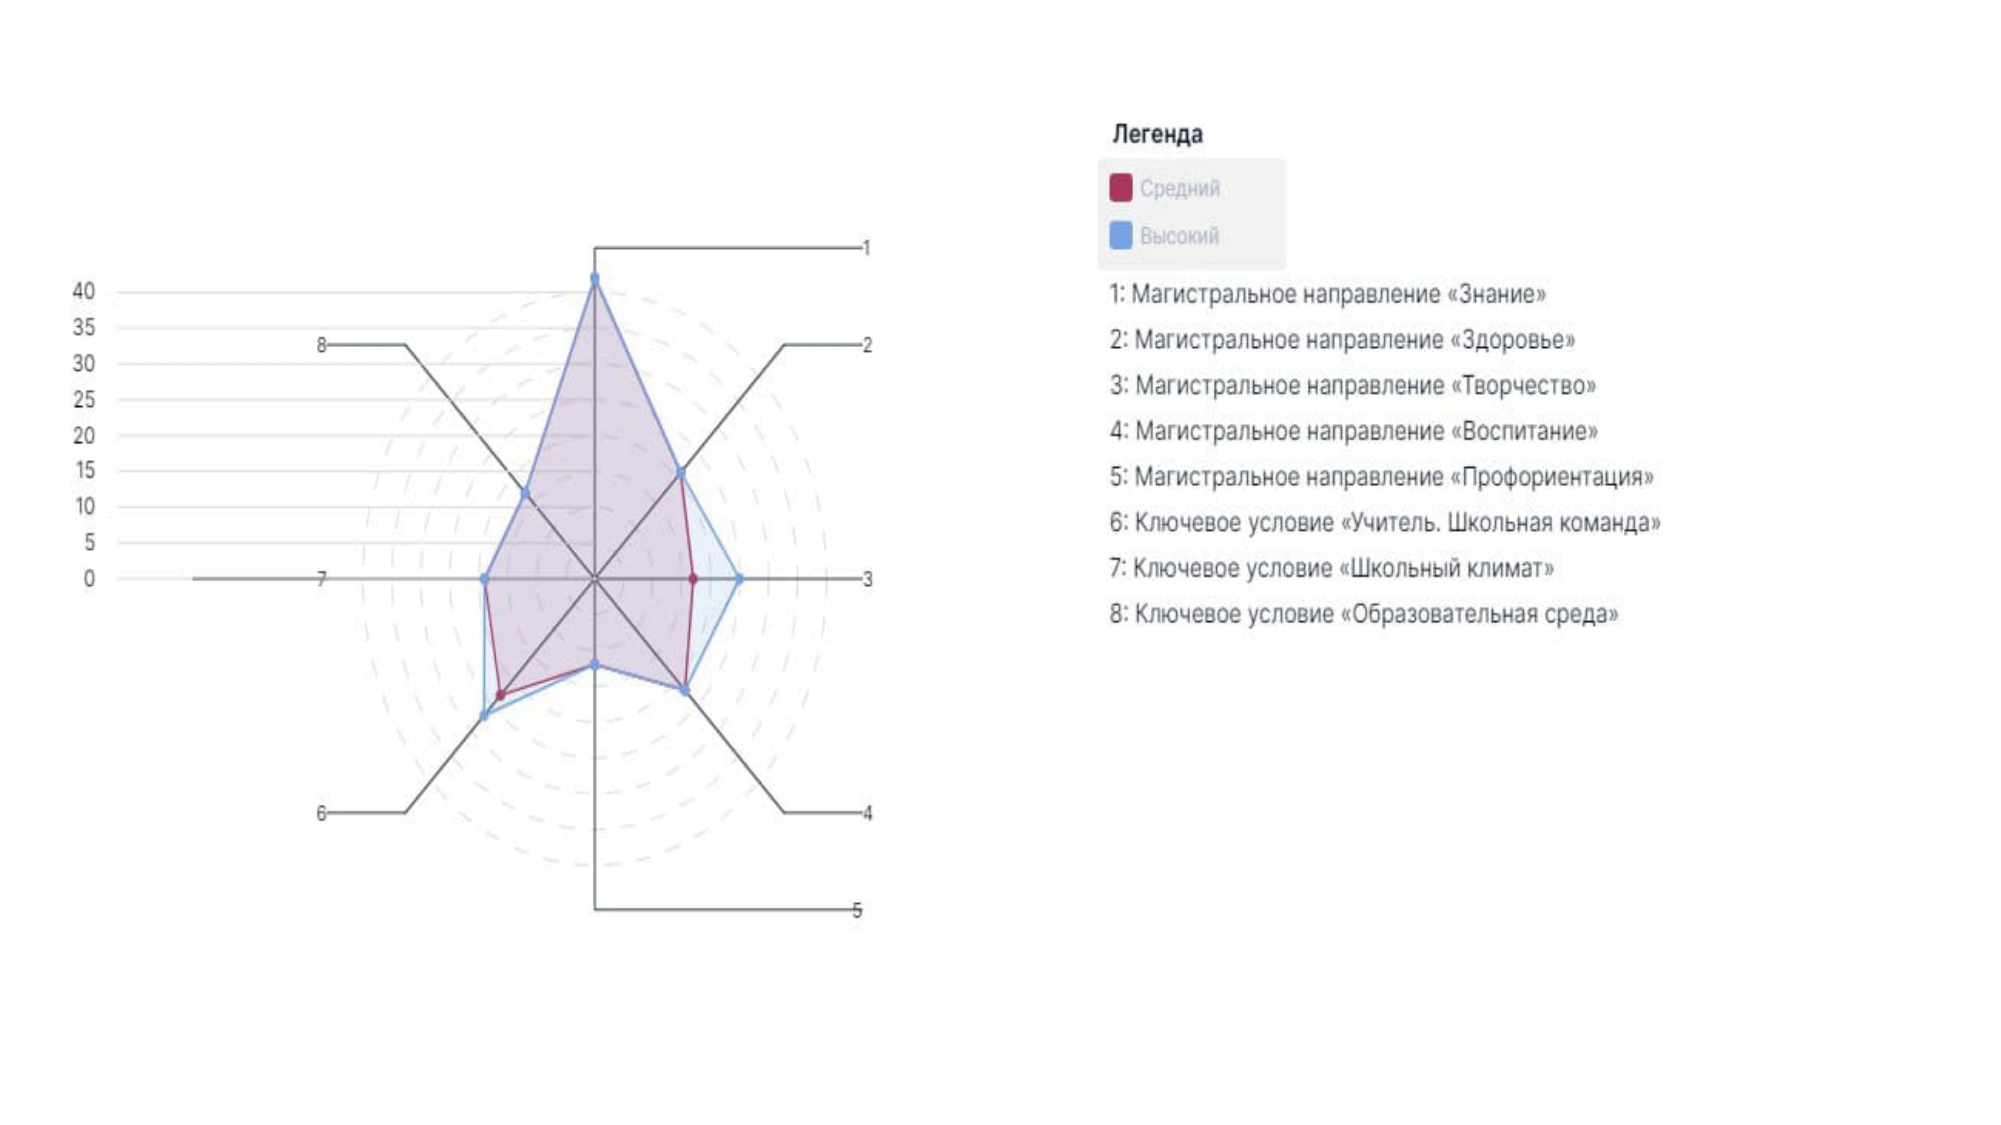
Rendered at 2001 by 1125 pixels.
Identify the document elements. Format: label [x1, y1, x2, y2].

list [71, 109, 1922, 1061]
